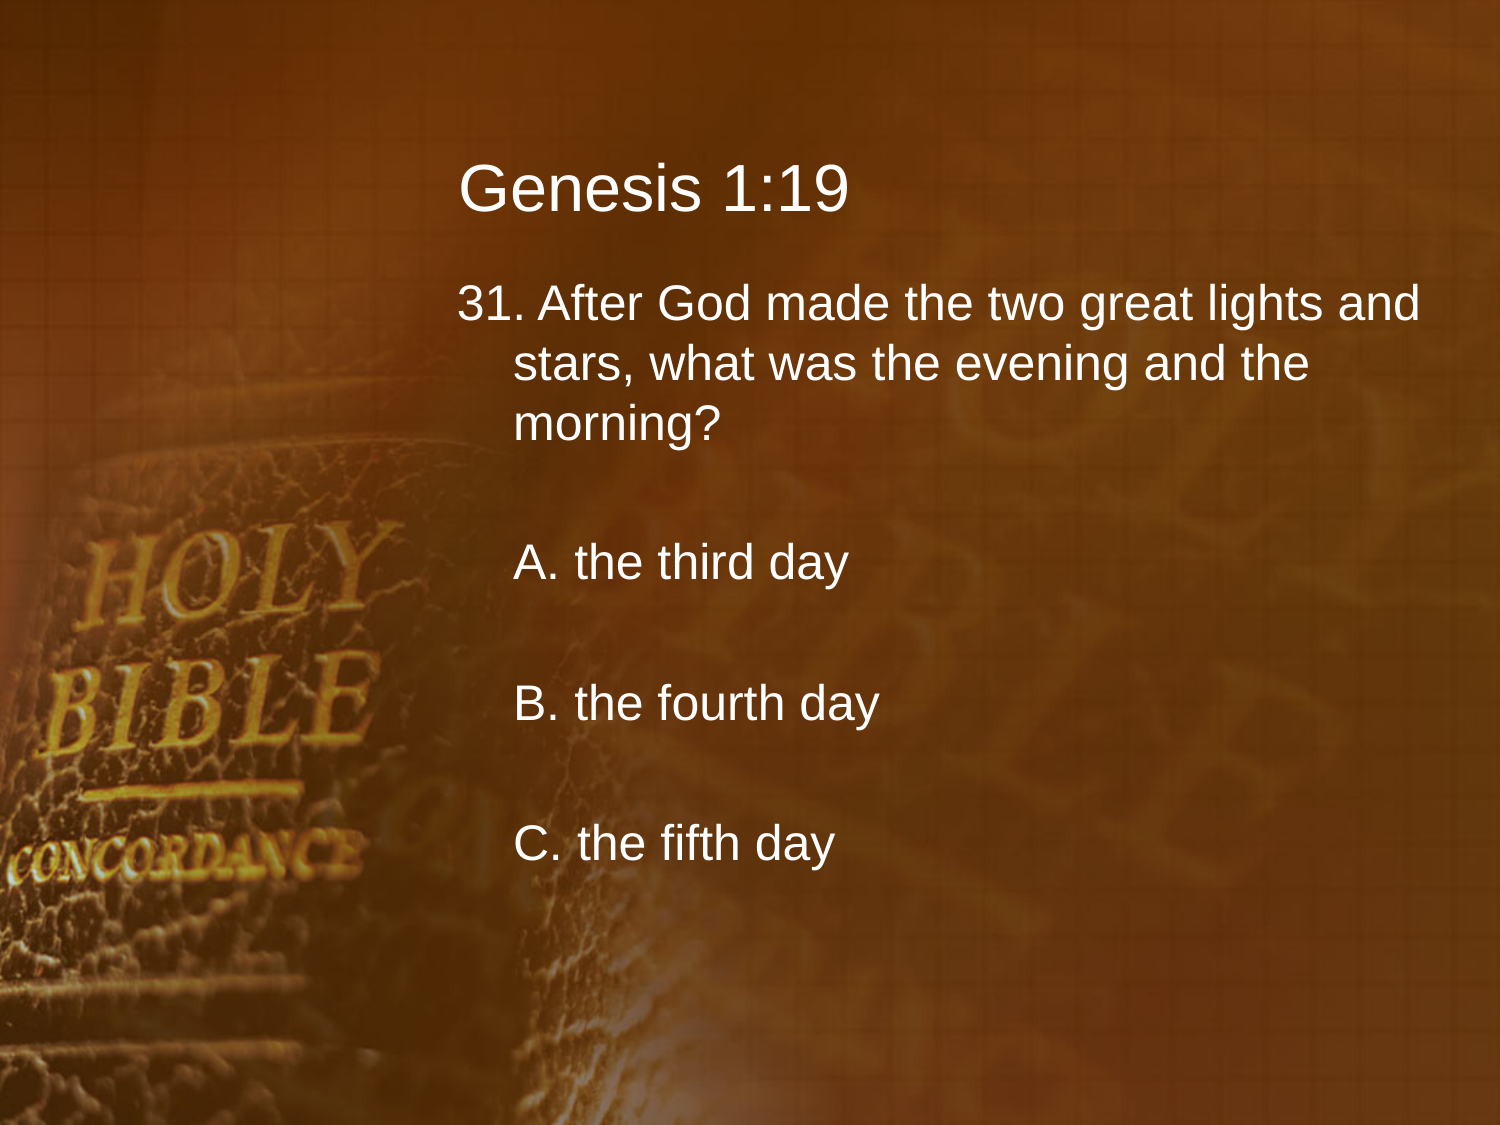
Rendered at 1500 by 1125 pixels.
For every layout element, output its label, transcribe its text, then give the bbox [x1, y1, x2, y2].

title Genesis 1:19 [443, 44, 1480, 233]
picture [0, 0, 1500, 1125]
list 31. After God made the two great lights and stars, what was the evening and the morning? A. the third day B. the fourth day C. the fifth day [441, 262, 1480, 1006]
